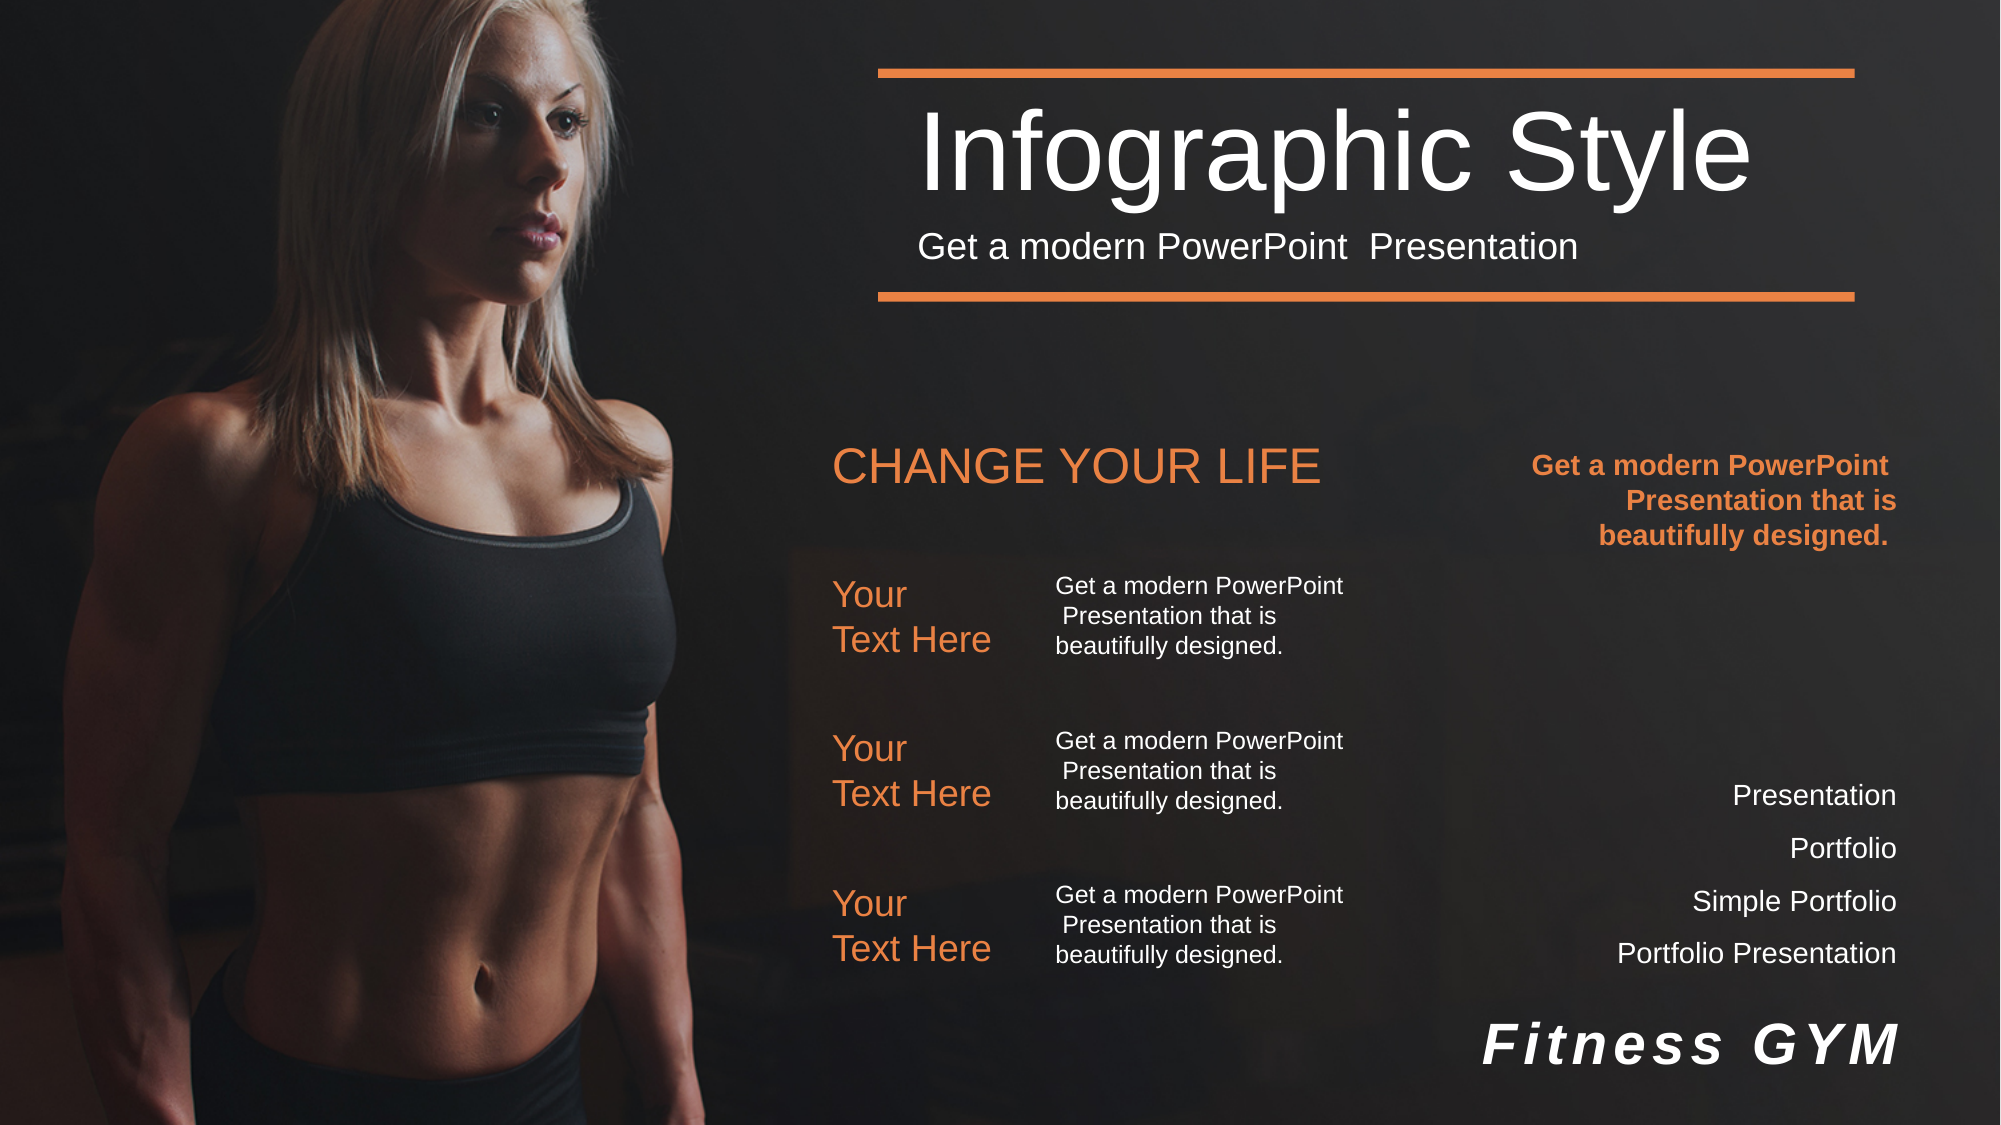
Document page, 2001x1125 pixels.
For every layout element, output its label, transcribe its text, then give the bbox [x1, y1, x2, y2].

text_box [817, 716, 1366, 823]
text_box Get a modern PowerPoint Presentation [902, 214, 1831, 275]
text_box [817, 871, 1366, 978]
text_box Get a modern PowerPoint Presentation that is beautifully designed. [1481, 438, 1913, 559]
text_box CHANGE YOUR LIFE [817, 426, 1366, 502]
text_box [817, 562, 1366, 669]
picture [0, 0, 2001, 1125]
text_box Simple Portfolio [1466, 881, 1912, 924]
text_box [877, 68, 1856, 79]
text_box [877, 291, 1856, 303]
text_box Infographic Style [902, 79, 1831, 214]
text_box Fitness GYM [1443, 1007, 1913, 1075]
text_box Portfolio Presentation [1466, 934, 1912, 977]
text_box Portfolio [1466, 828, 1912, 872]
text_box Presentation [1466, 775, 1912, 819]
